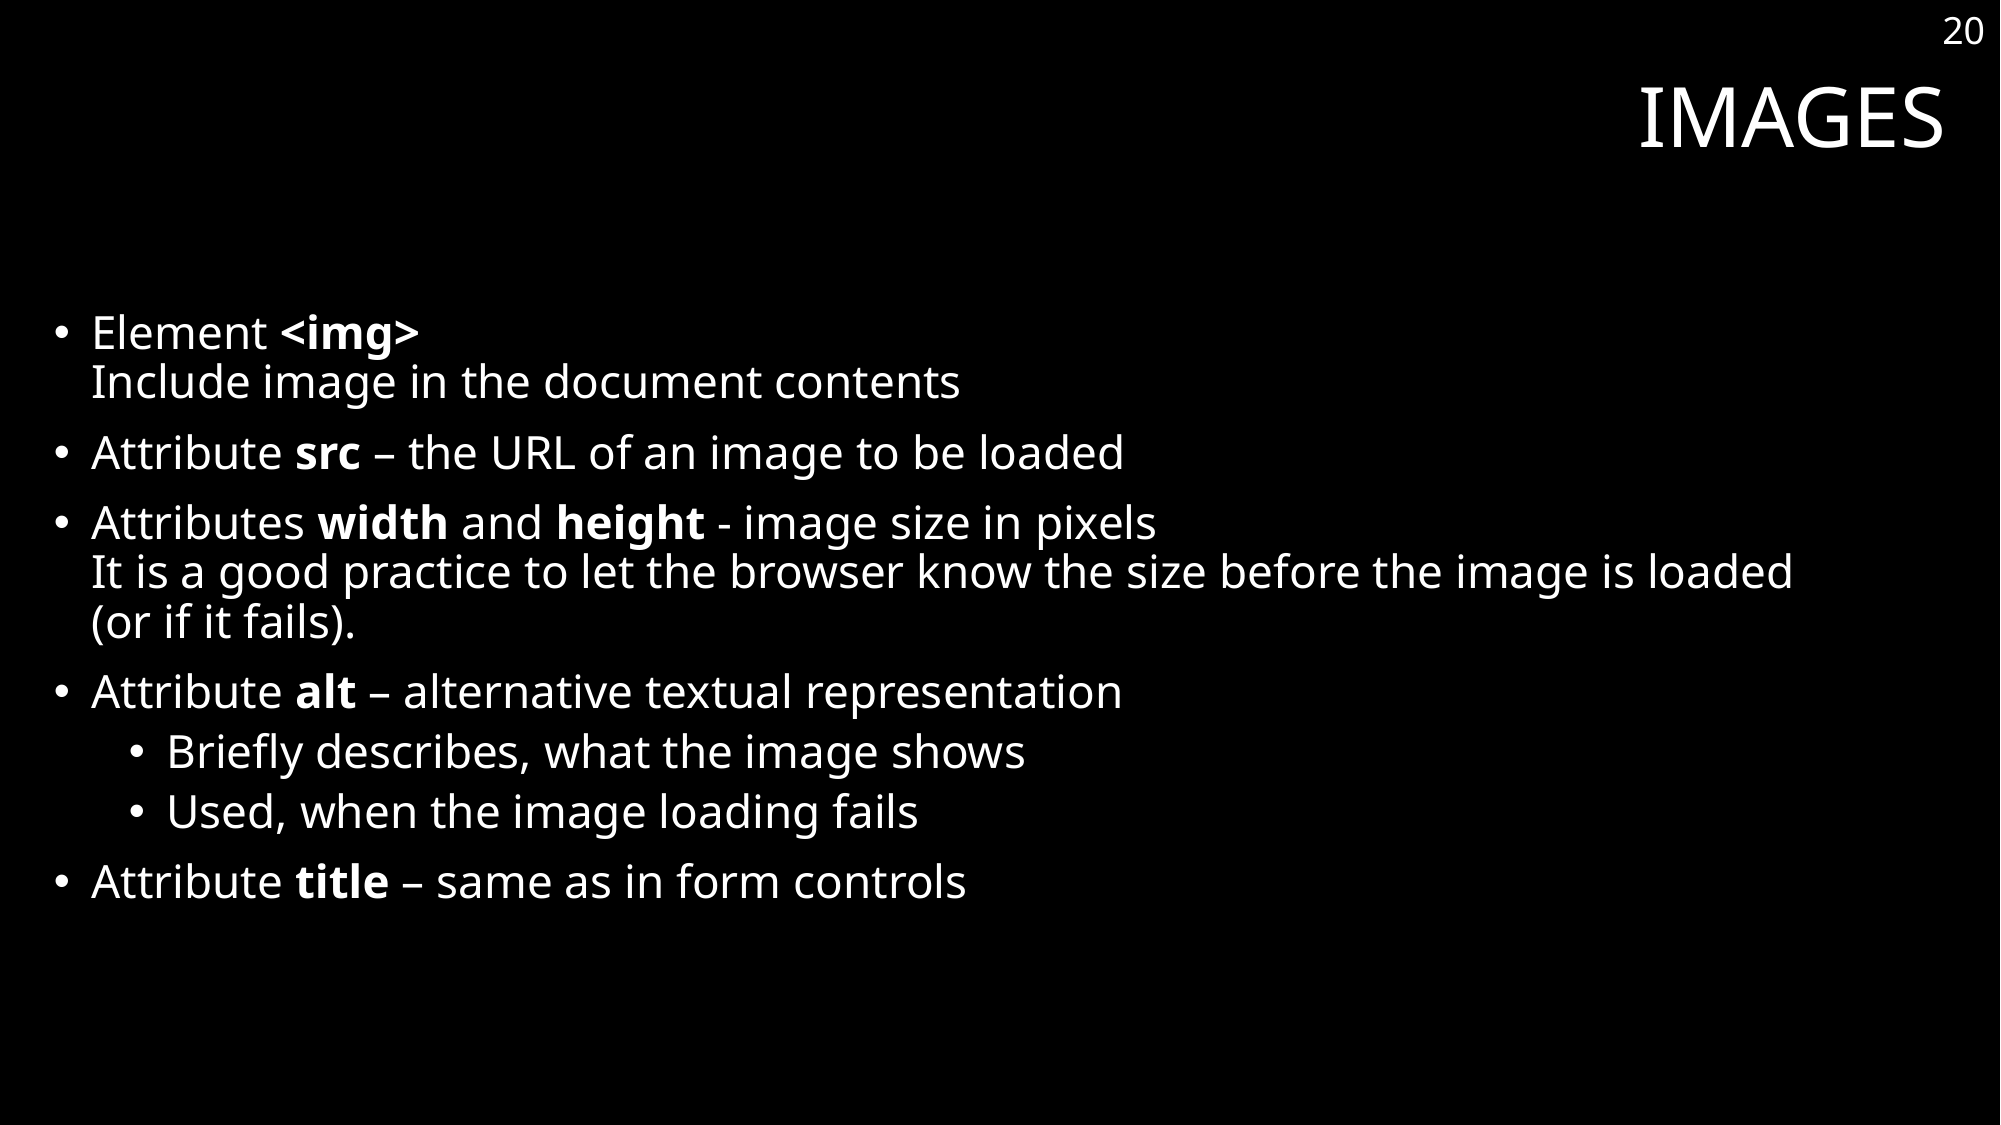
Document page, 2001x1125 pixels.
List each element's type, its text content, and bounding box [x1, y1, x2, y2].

title Images [39, 68, 1961, 281]
slide_number 20 [1567, 0, 2000, 60]
list Element <img> Include image in the document contents Attribute src – the URL of an image to be loaded Attributes width and height - image size in pixels It is a good practice to let the browser know the size before the image is loaded (or if it fails). Attribute alt – alternative textual representation Briefly describes, what the image shows Used, when the image loading fails Attribute title – same as in form controls [39, 302, 1961, 1057]
